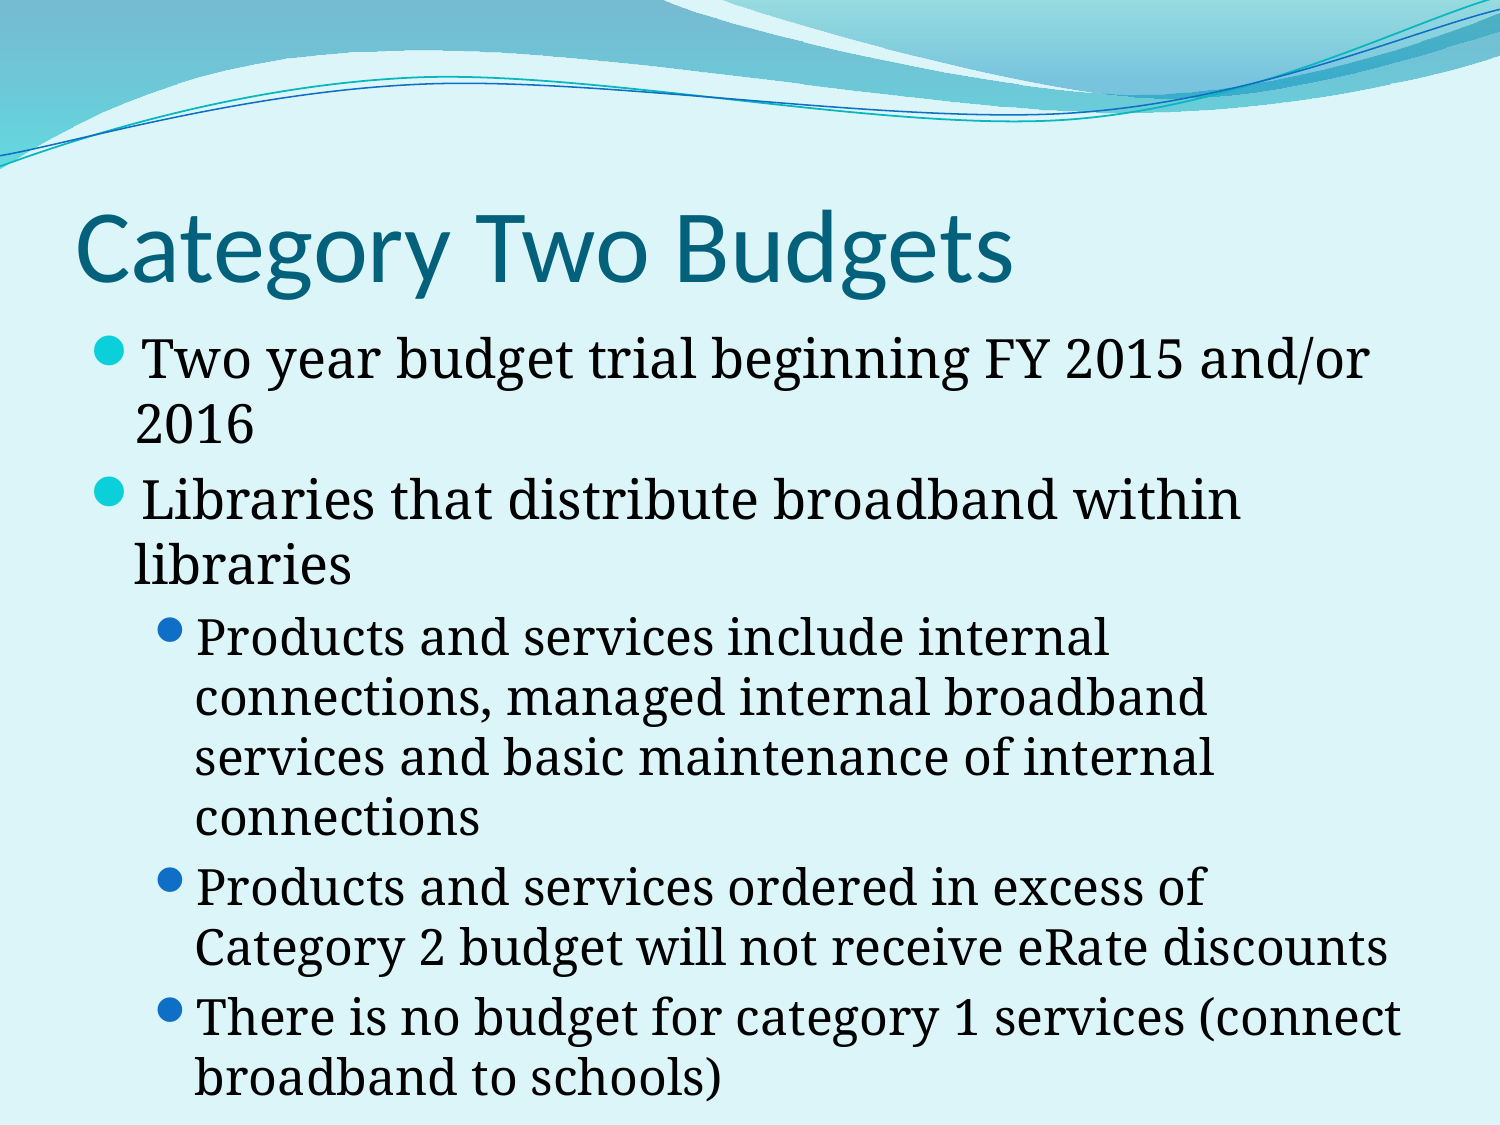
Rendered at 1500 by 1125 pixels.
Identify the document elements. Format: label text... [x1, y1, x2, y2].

title Category Two Budgets [75, 115, 1425, 303]
list Two year budget trial beginning FY 2015 and/or 2016 Libraries that distribute broadband within libraries Products and services include internal connections, managed internal broadband services and basic maintenance of internal connections Products and services ordered in excess of Category 2 budget will not receive eRate discounts There is no budget for category 1 services (connect broadband to schools) [75, 317, 1425, 1038]
